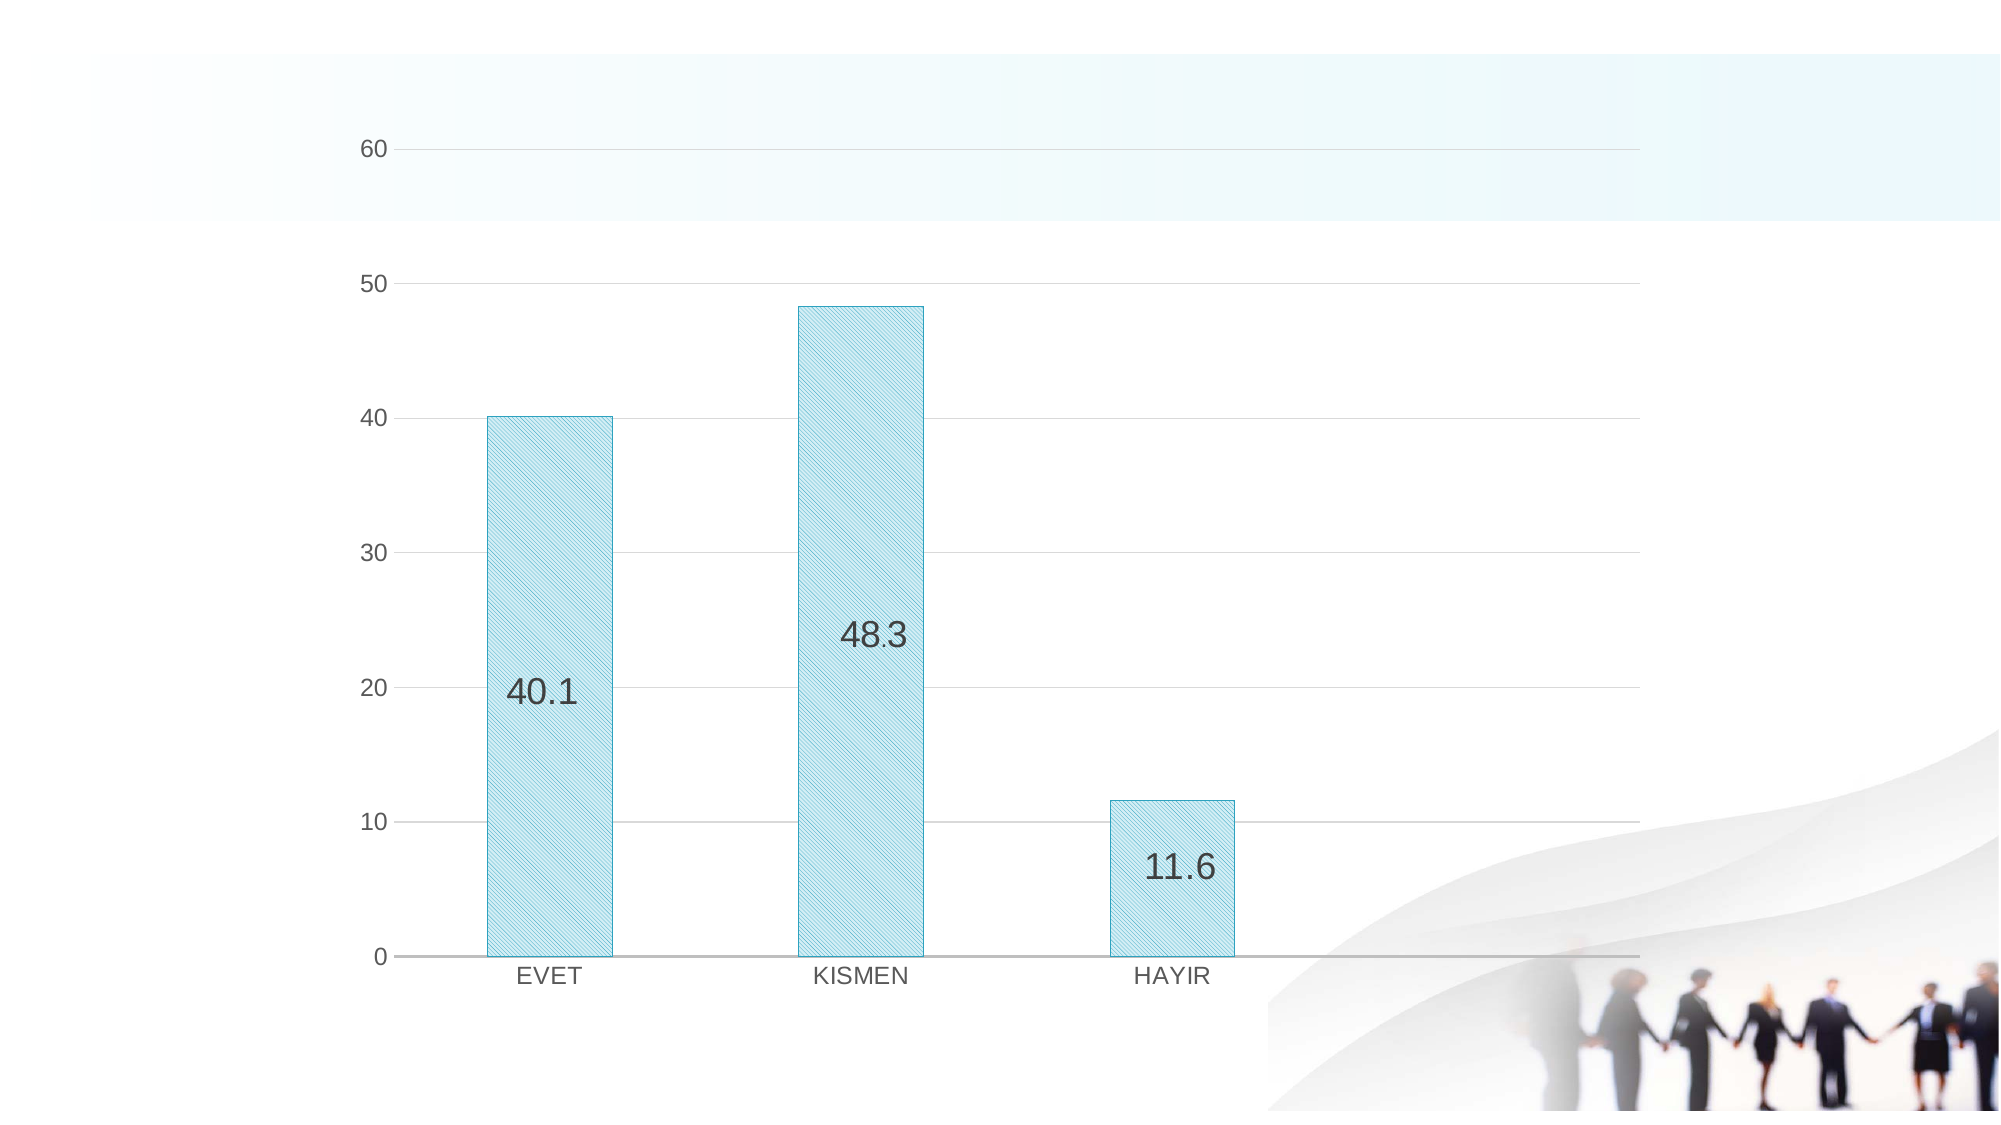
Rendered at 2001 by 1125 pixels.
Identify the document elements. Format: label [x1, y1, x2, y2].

chart [333, 117, 1667, 1007]
picture [1268, 728, 1999, 1111]
